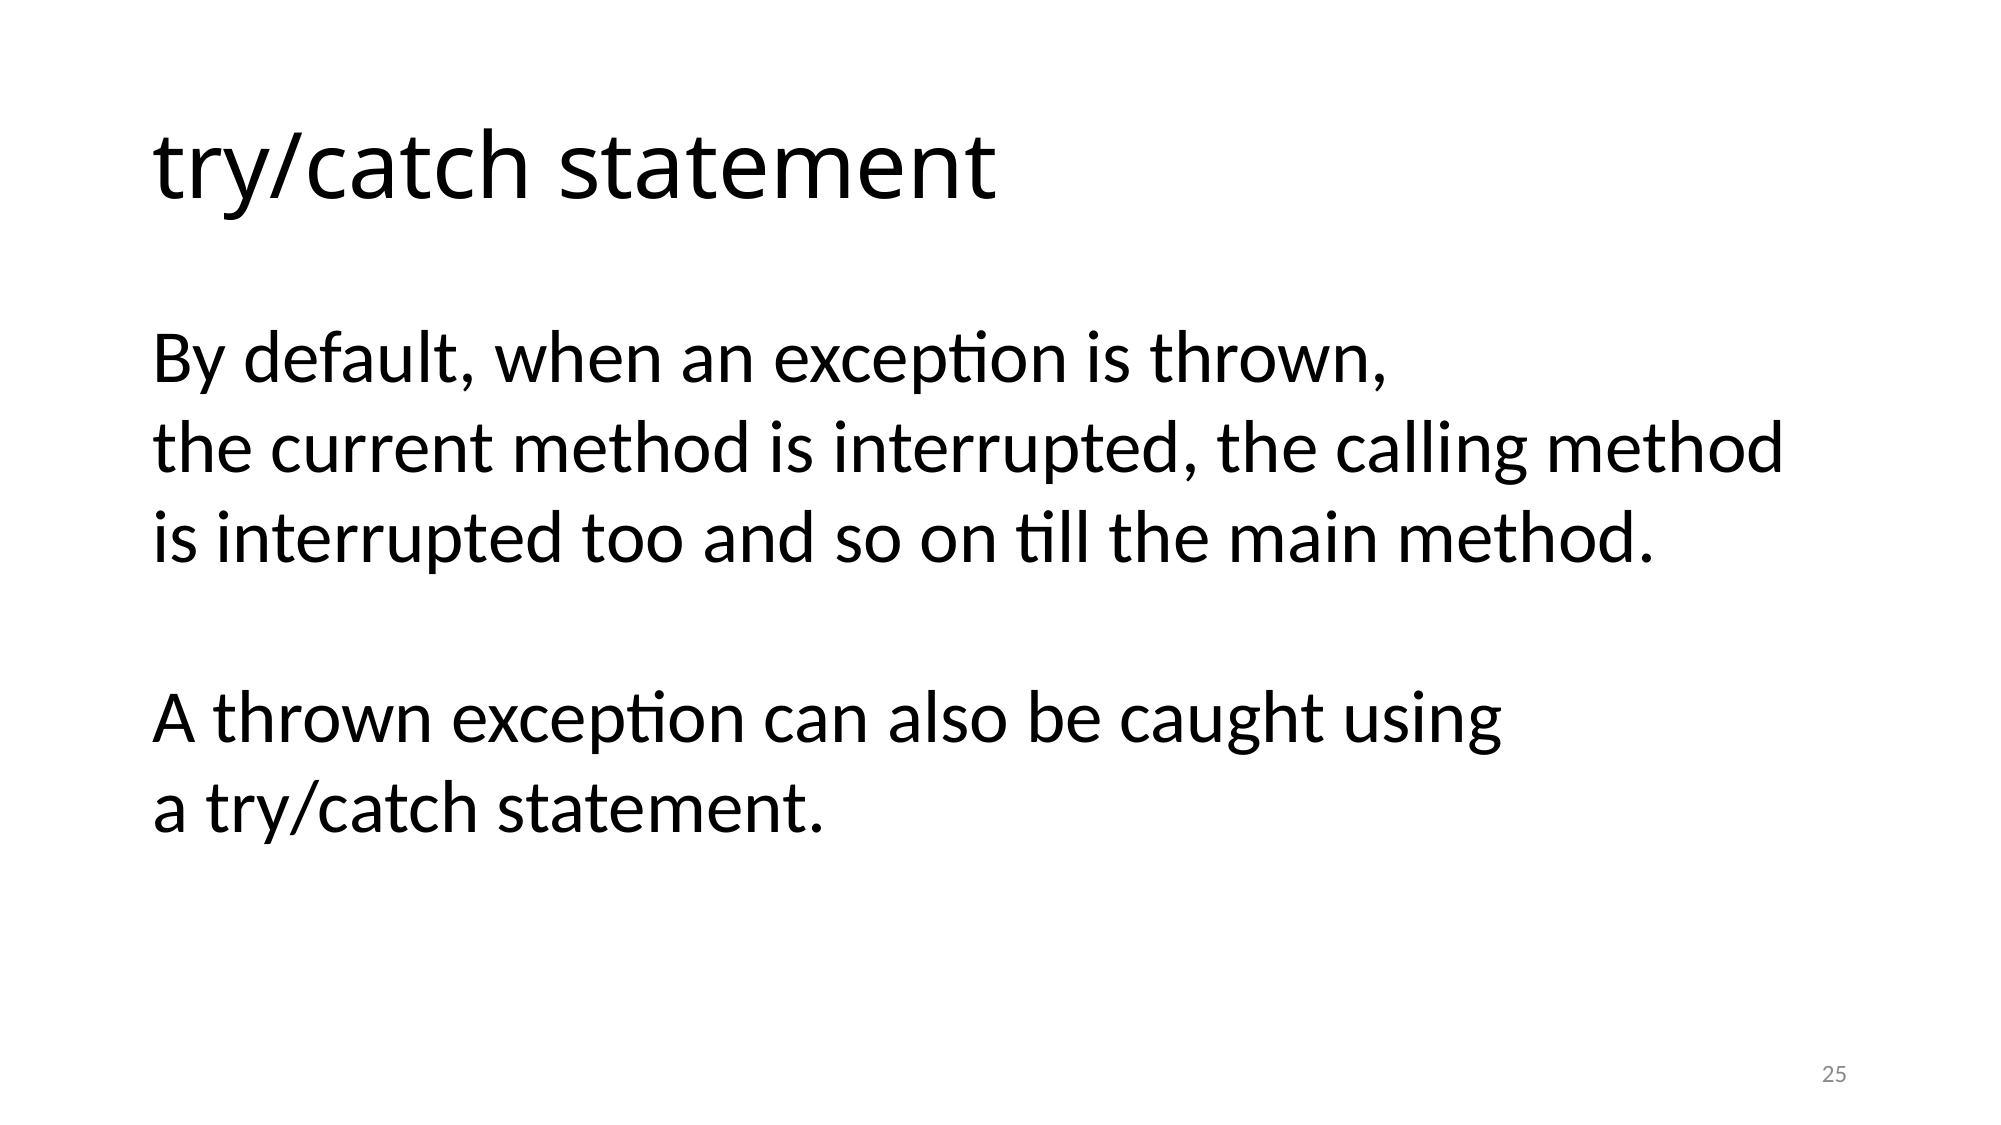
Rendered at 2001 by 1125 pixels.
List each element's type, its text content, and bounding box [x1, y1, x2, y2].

text_box By default, when an exception is thrown, the current method is interrupted, the calling method is interrupted too and so on till the main method. A thrown exception can also be caught using a try/catch statement. [137, 300, 1824, 856]
slide_number 25 [1412, 1042, 1863, 1103]
title try/catch statement [137, 59, 1863, 278]
